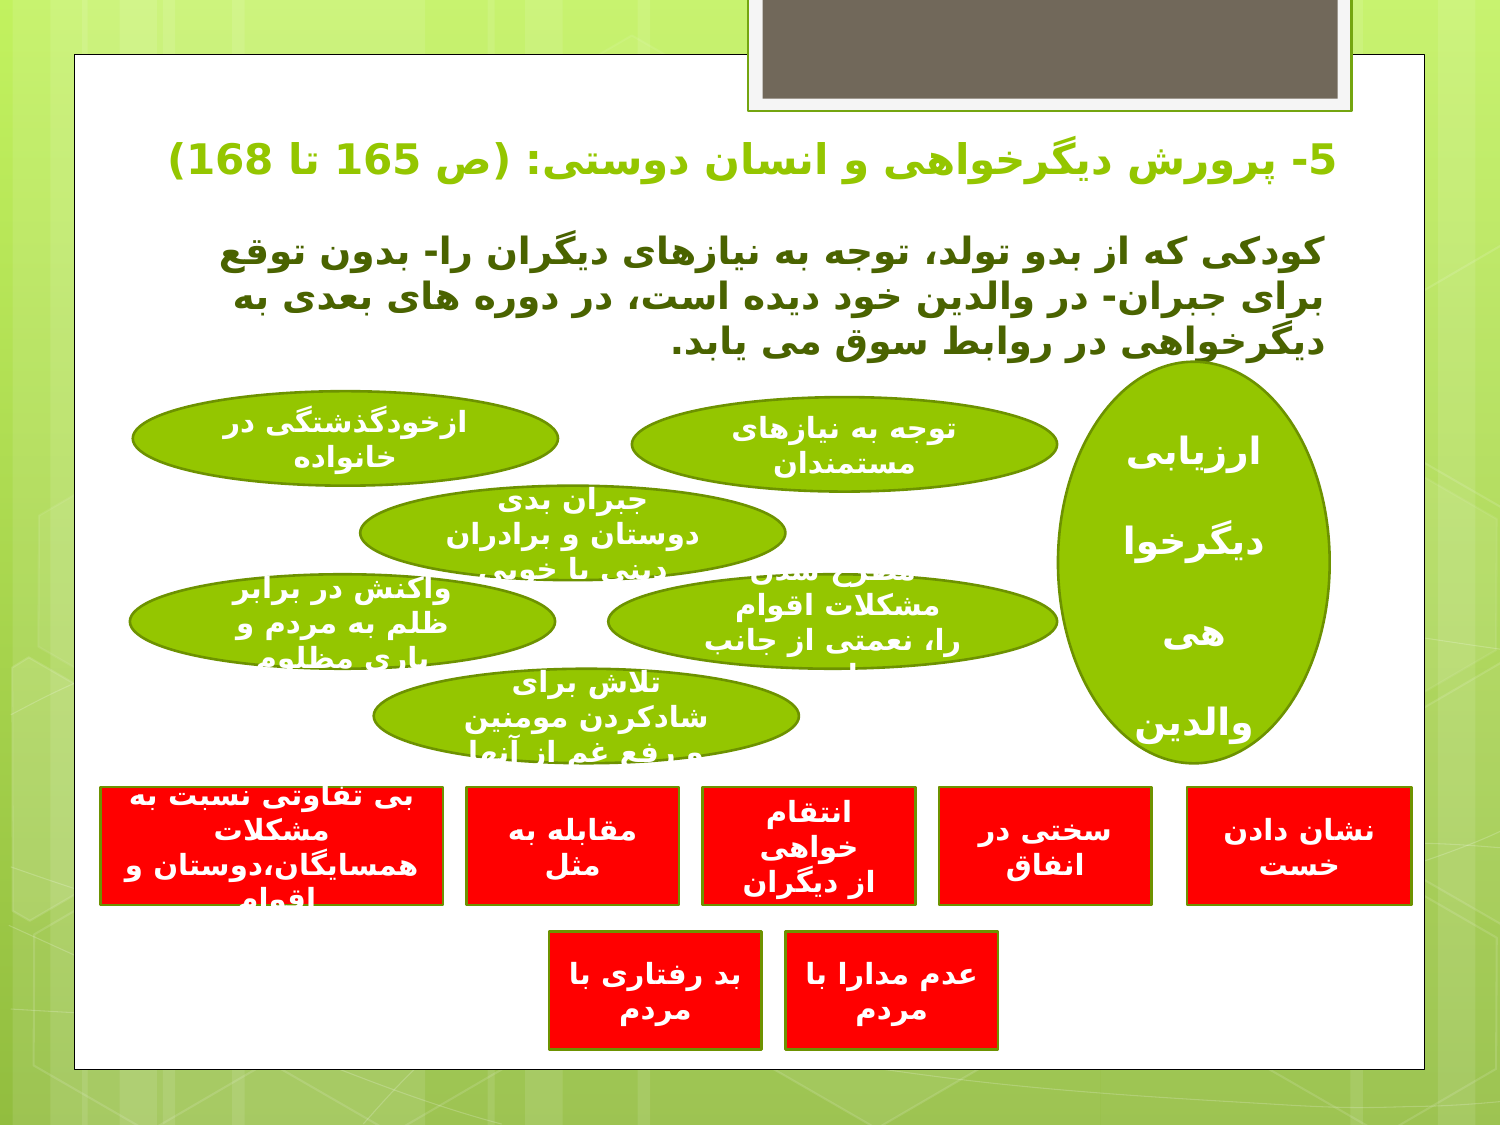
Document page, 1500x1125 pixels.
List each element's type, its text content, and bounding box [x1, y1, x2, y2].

text_box ارزیابی دیگرخواهی والدین [1056, 360, 1331, 765]
title 5- پرورش دیگرخواهی و انسان دوستی: (ص 165 تا 168) [135, 125, 1353, 232]
text_box انتقام خواهی از دیگران [701, 786, 917, 906]
text_box مطرح شدن مشکلات اقوام را، نعمتی از جانب خدا دیدن [606, 572, 1059, 671]
text_box توجه به نیازهای مستمندان [630, 395, 1059, 493]
text_box کودکی که از بدو تولد، توجه به نیازهای دیگران را- بدون توقع برای جبران- در والدین خود دیده است، در دوره های بعدی به دیگرخواهی در روابط سوق می یابد. [194, 220, 1341, 370]
text_box جبران بدی دوستان و برادران دینی با خوبی [358, 484, 787, 582]
text_box تلاش برای شادکردن مومنین و رفع غم از آنها [372, 667, 801, 765]
text_box سختی در انفاق [938, 786, 1153, 906]
text_box عدم مدارا با مردم [784, 930, 999, 1051]
text_box مقابله به مثل [465, 786, 680, 906]
text_box بی تفاوتی نسبت به مشکلات همسایگان،دوستان و اقوام [99, 786, 444, 906]
text_box ازخودگذشتگی در خانواده [131, 389, 560, 487]
text_box واکنش در برابر ظلم به مردم و یاری مظلوم [128, 572, 557, 671]
text_box بد رفتاری با مردم [548, 930, 763, 1051]
text_box نشان دادن خست [1186, 786, 1413, 906]
